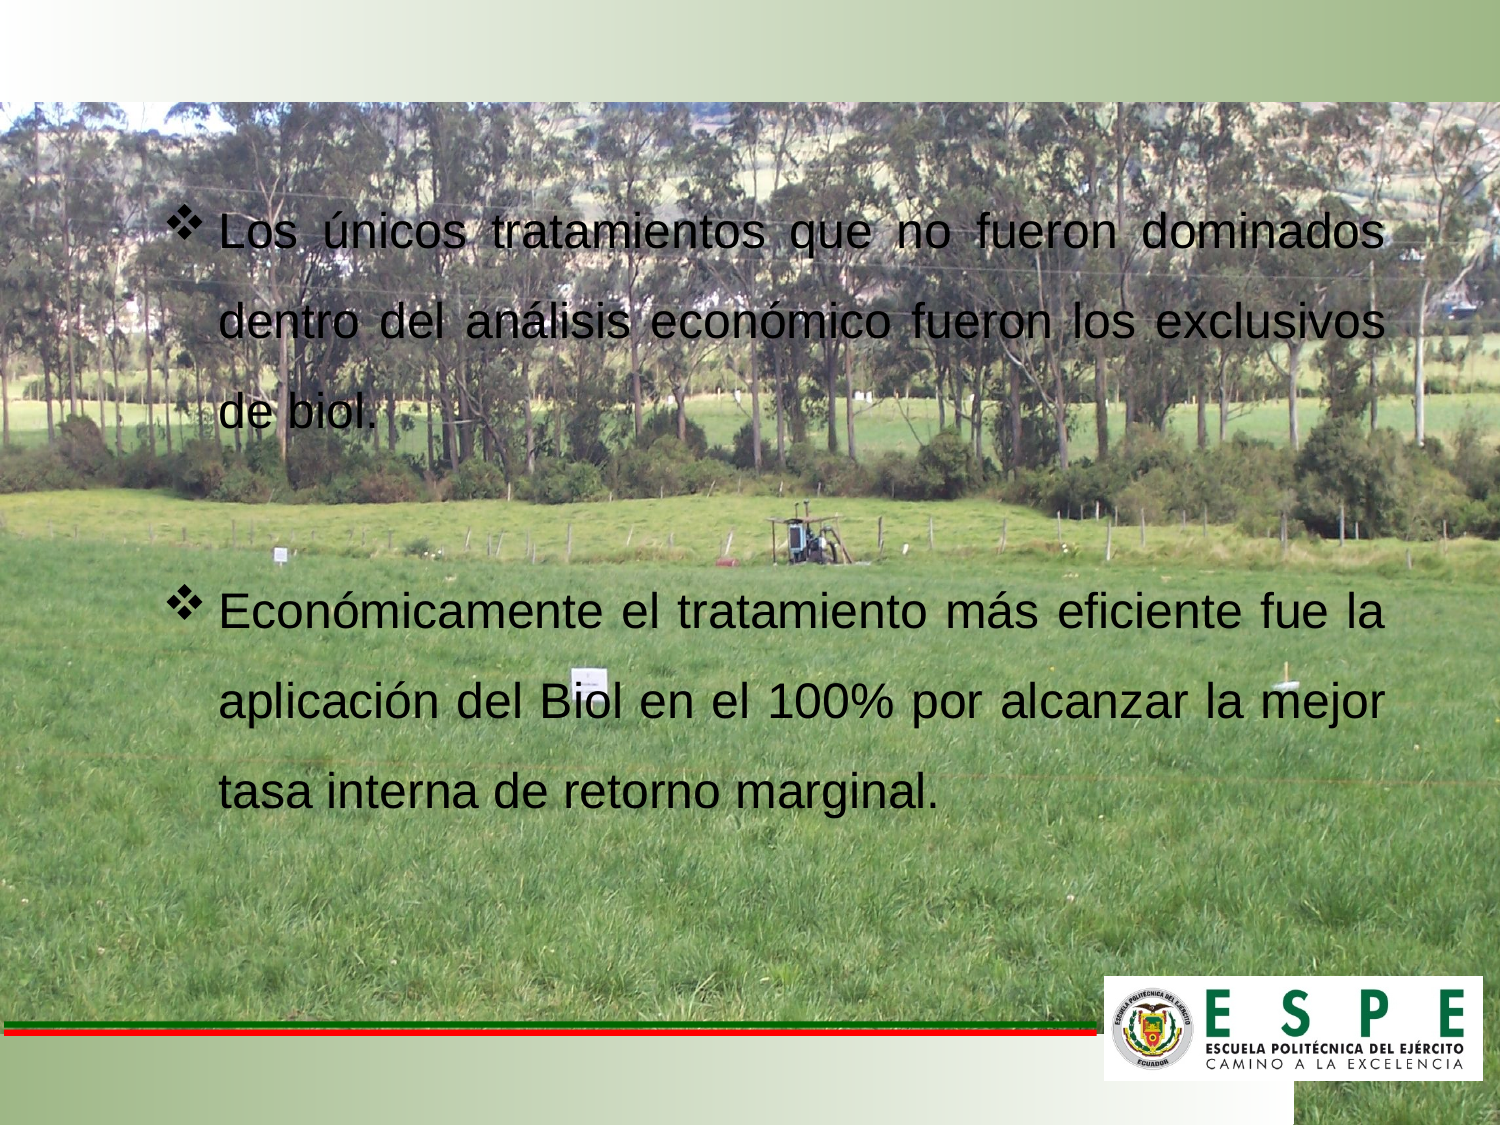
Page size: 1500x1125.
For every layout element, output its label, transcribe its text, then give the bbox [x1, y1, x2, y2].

text_box Los únicos tratamientos que no fueron dominados dentro del análisis económico fueron los exclusivos de biol. Económicamente el tratamiento más eficiente fue la aplicación del Biol en el 100% por alcanzar la mejor tasa interna de retorno marginal. [147, 160, 1402, 958]
picture [0, 102, 1500, 1125]
